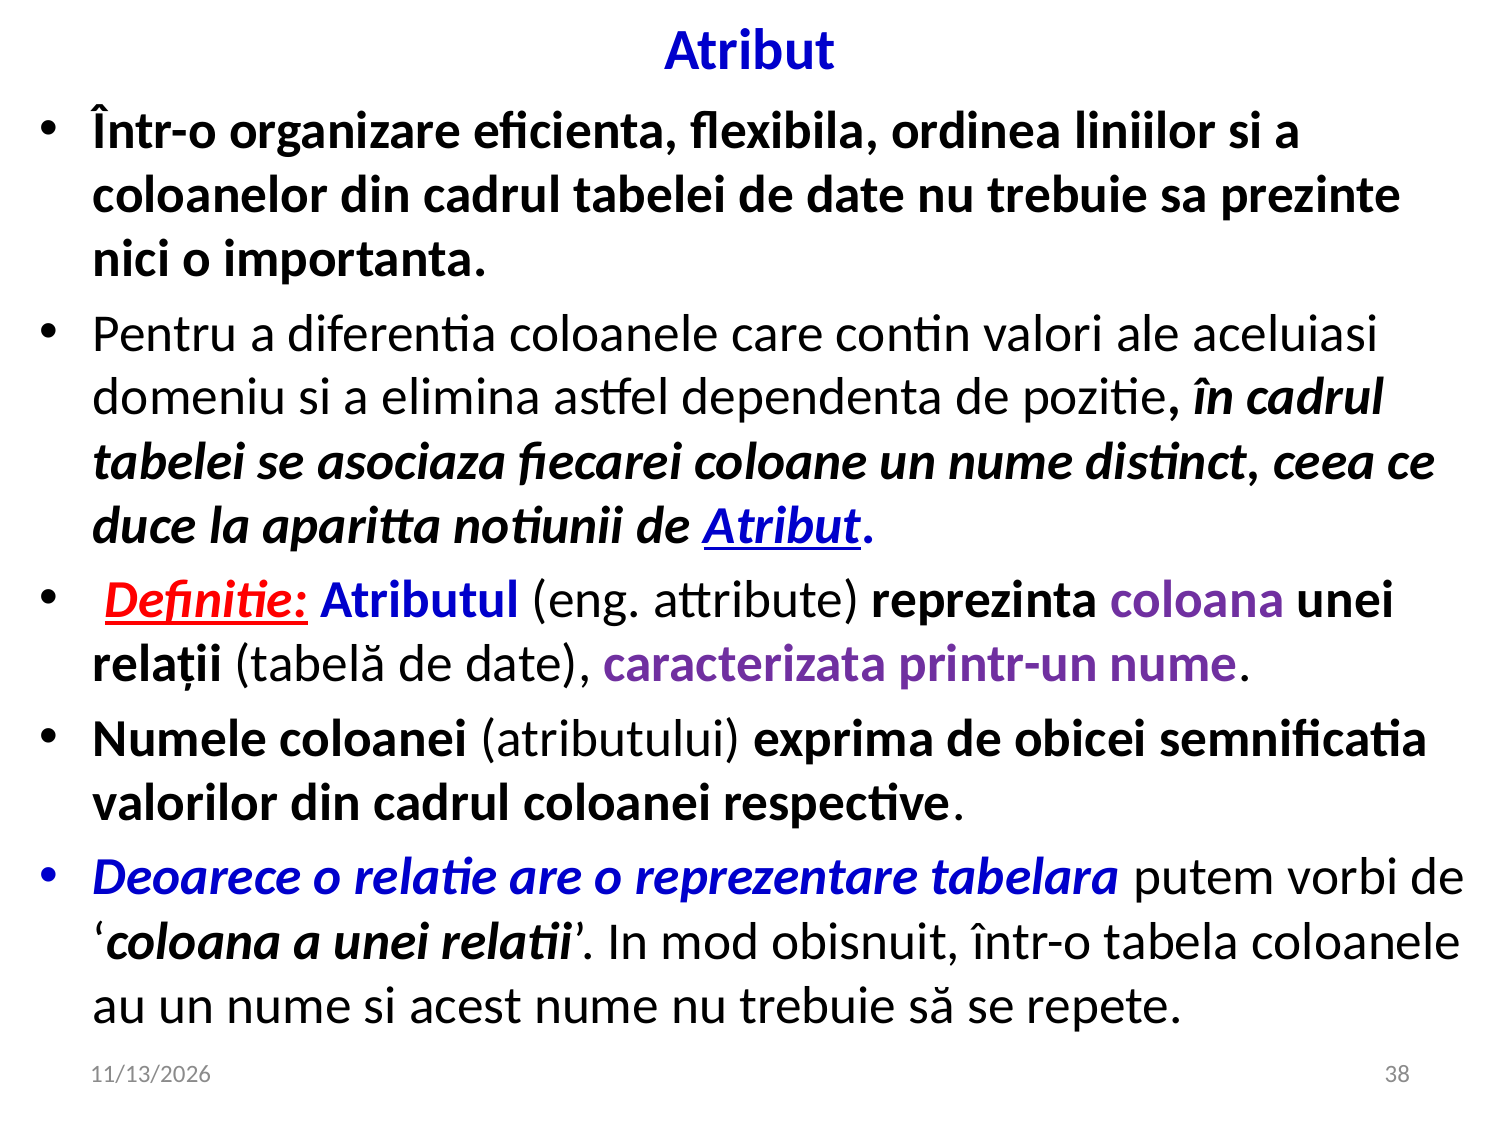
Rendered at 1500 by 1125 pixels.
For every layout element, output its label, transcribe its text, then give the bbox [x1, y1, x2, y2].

title Atribut [75, 0, 1425, 87]
slide_number 38 [1074, 1042, 1425, 1103]
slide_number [75, 1042, 425, 1103]
list Într-o organizare eficienta, flexibila, ordinea liniilor si a coloanelor din cadrul tabelei de date nu trebuie sa prezinte nici o importanta. Pentru a diferentia coloanele care contin valori ale aceluiasi domeniu si a elimina astfel dependenta de pozitie, în cadrul tabelei se asociaza fiecarei coloane un nume distinct, ceea ce duce la aparitta notiunii de Atribut. Definitie: Atributul (eng. attribute) reprezinta coloana unei relații (tabelă de date), caracterizata printr-un nume. Numele coloanei (atributului) exprima de obicei semnificatia valorilor din cadrul coloanei respective. Deoarece o relatie are o reprezentare tabelara putem vorbi de ‘coloana a unei relatii’. In mod obisnuit, într-o tabela coloanele au un nume si acest nume nu trebuie să se repete. [24, 87, 1500, 1063]
